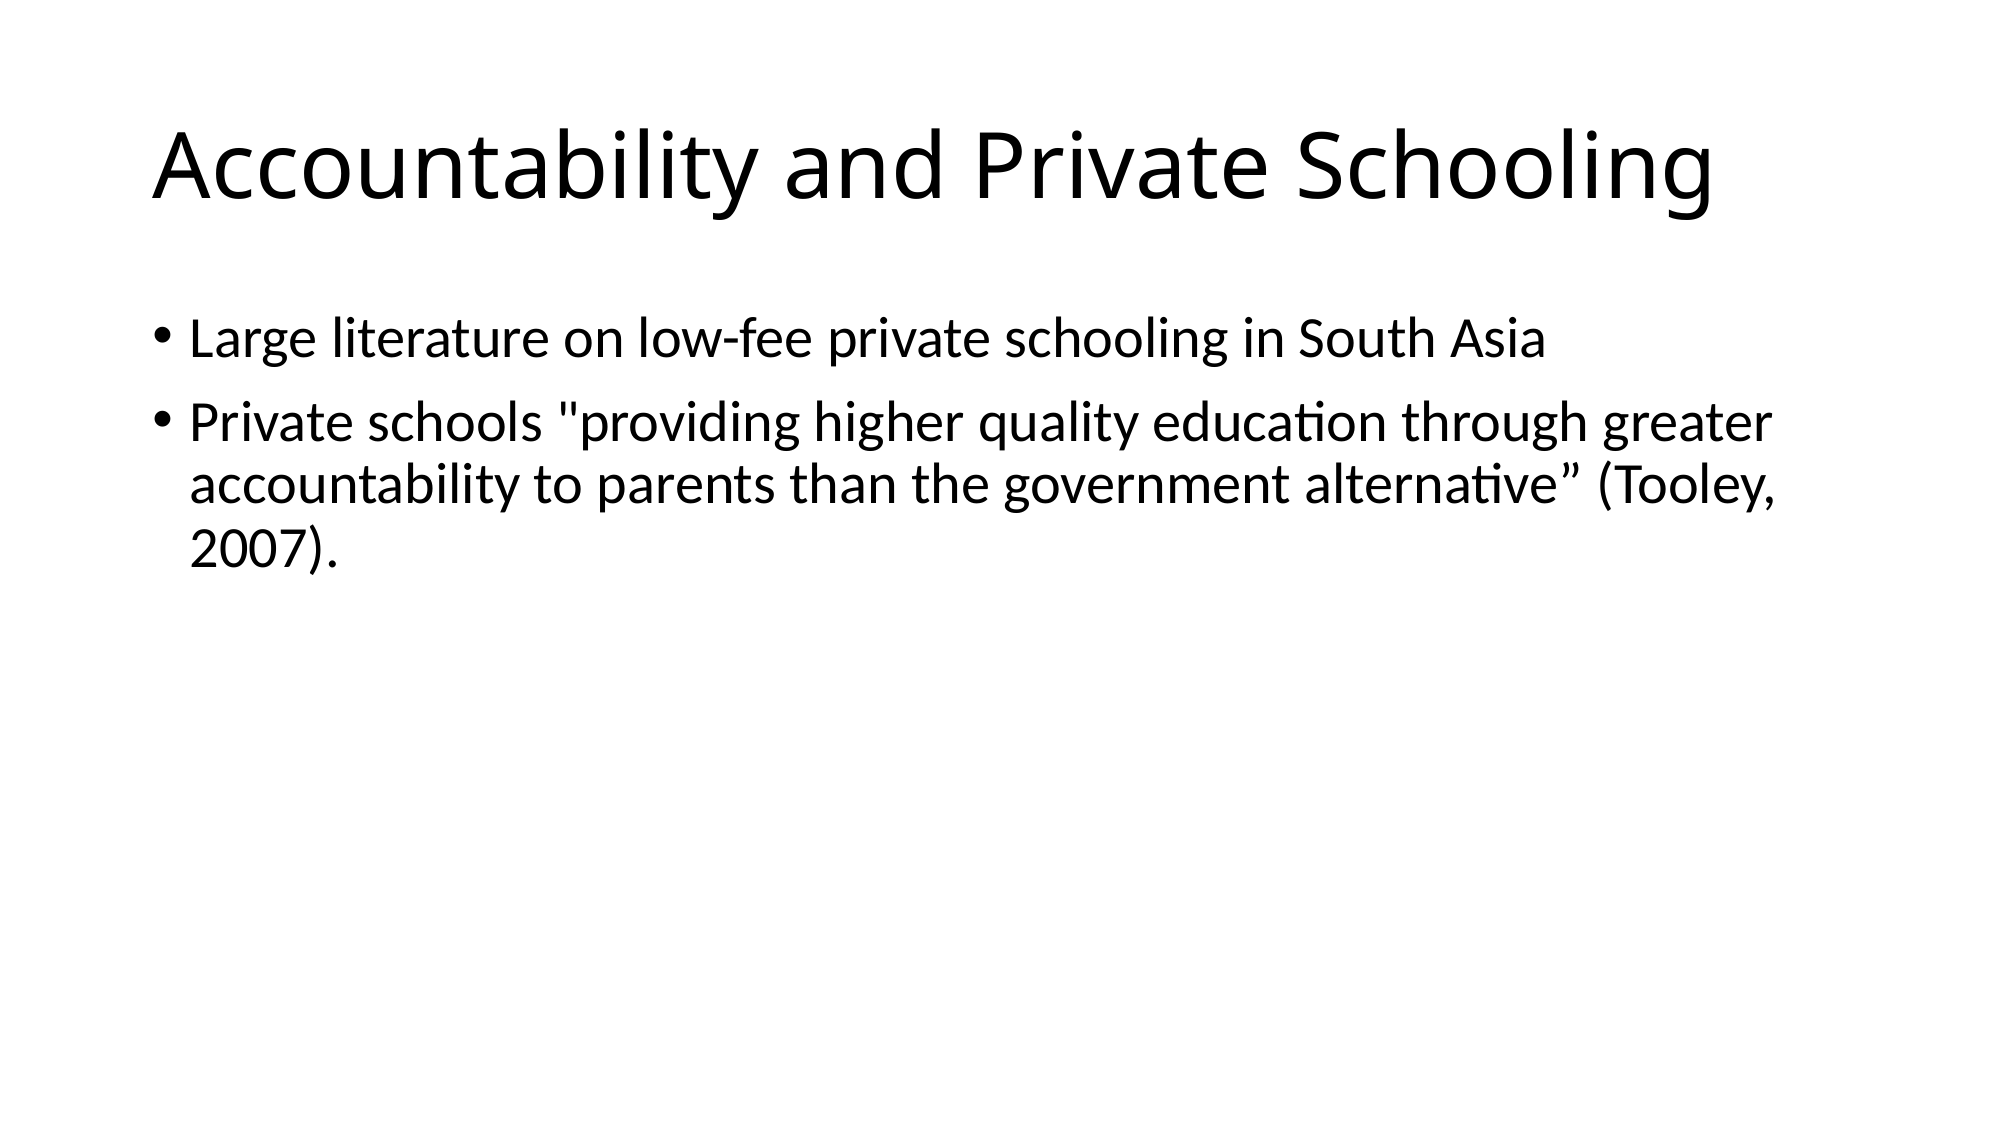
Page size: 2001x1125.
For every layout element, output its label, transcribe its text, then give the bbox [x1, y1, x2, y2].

list Large literature on low-fee private schooling in South Asia Private schools "providing higher quality education through greater accountability to parents than the government alternative” (Tooley, 2007). [137, 299, 1863, 1014]
title Accountability and Private Schooling [137, 59, 1863, 278]
